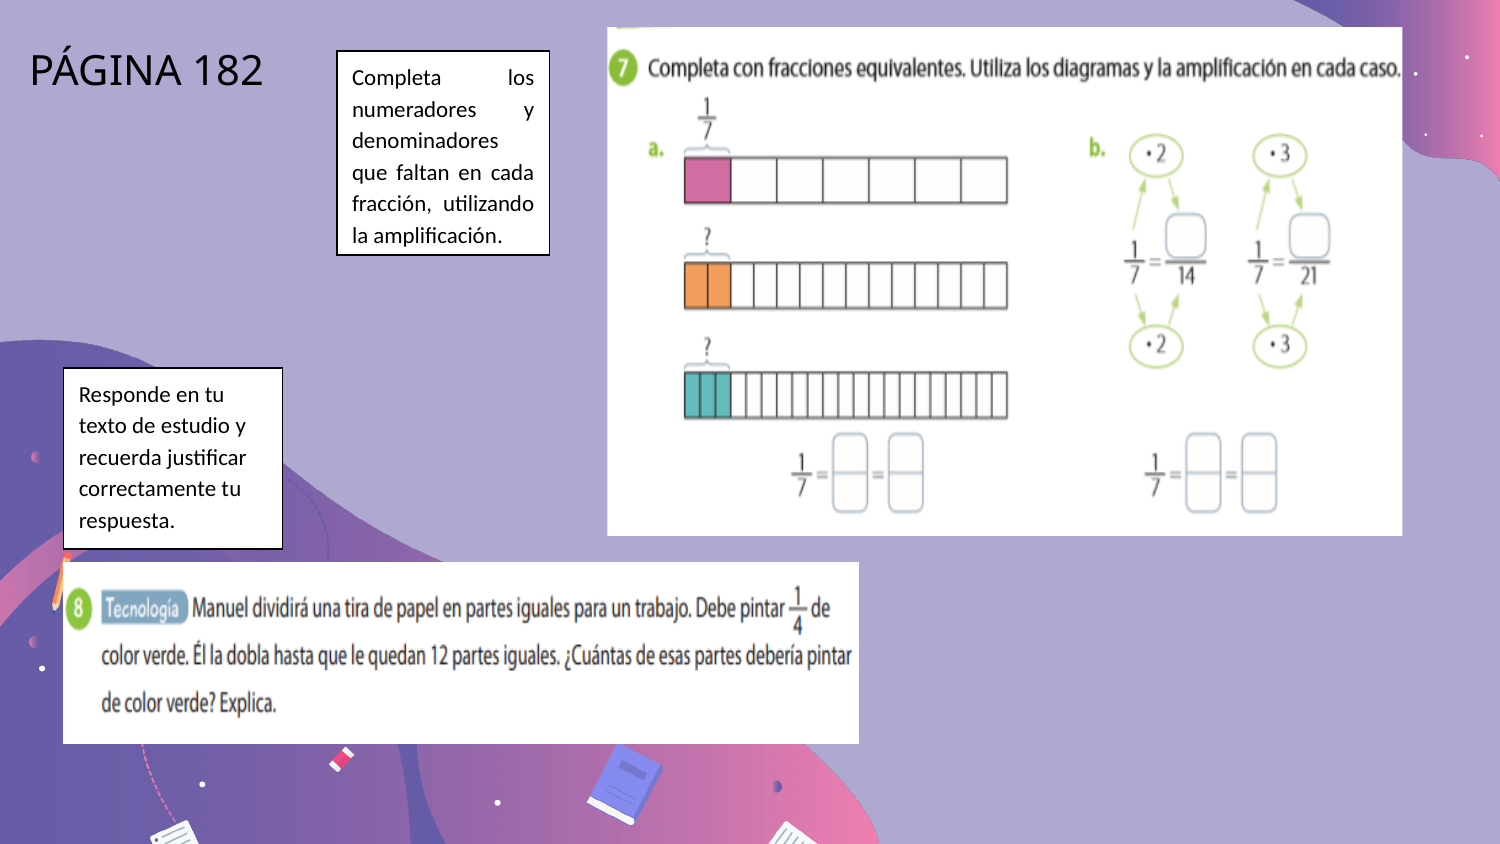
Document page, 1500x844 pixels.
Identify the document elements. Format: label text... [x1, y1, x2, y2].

text_box Responde en tu texto de estudio y recuerda justificar correctamente tu respuesta. [63, 367, 283, 549]
picture [0, 0, 1500, 844]
title PÁGINA 182 [0, 28, 280, 80]
text_box Completa los numeradores y denominadores que faltan en cada fracción, utilizando la amplificación. [337, 51, 550, 256]
